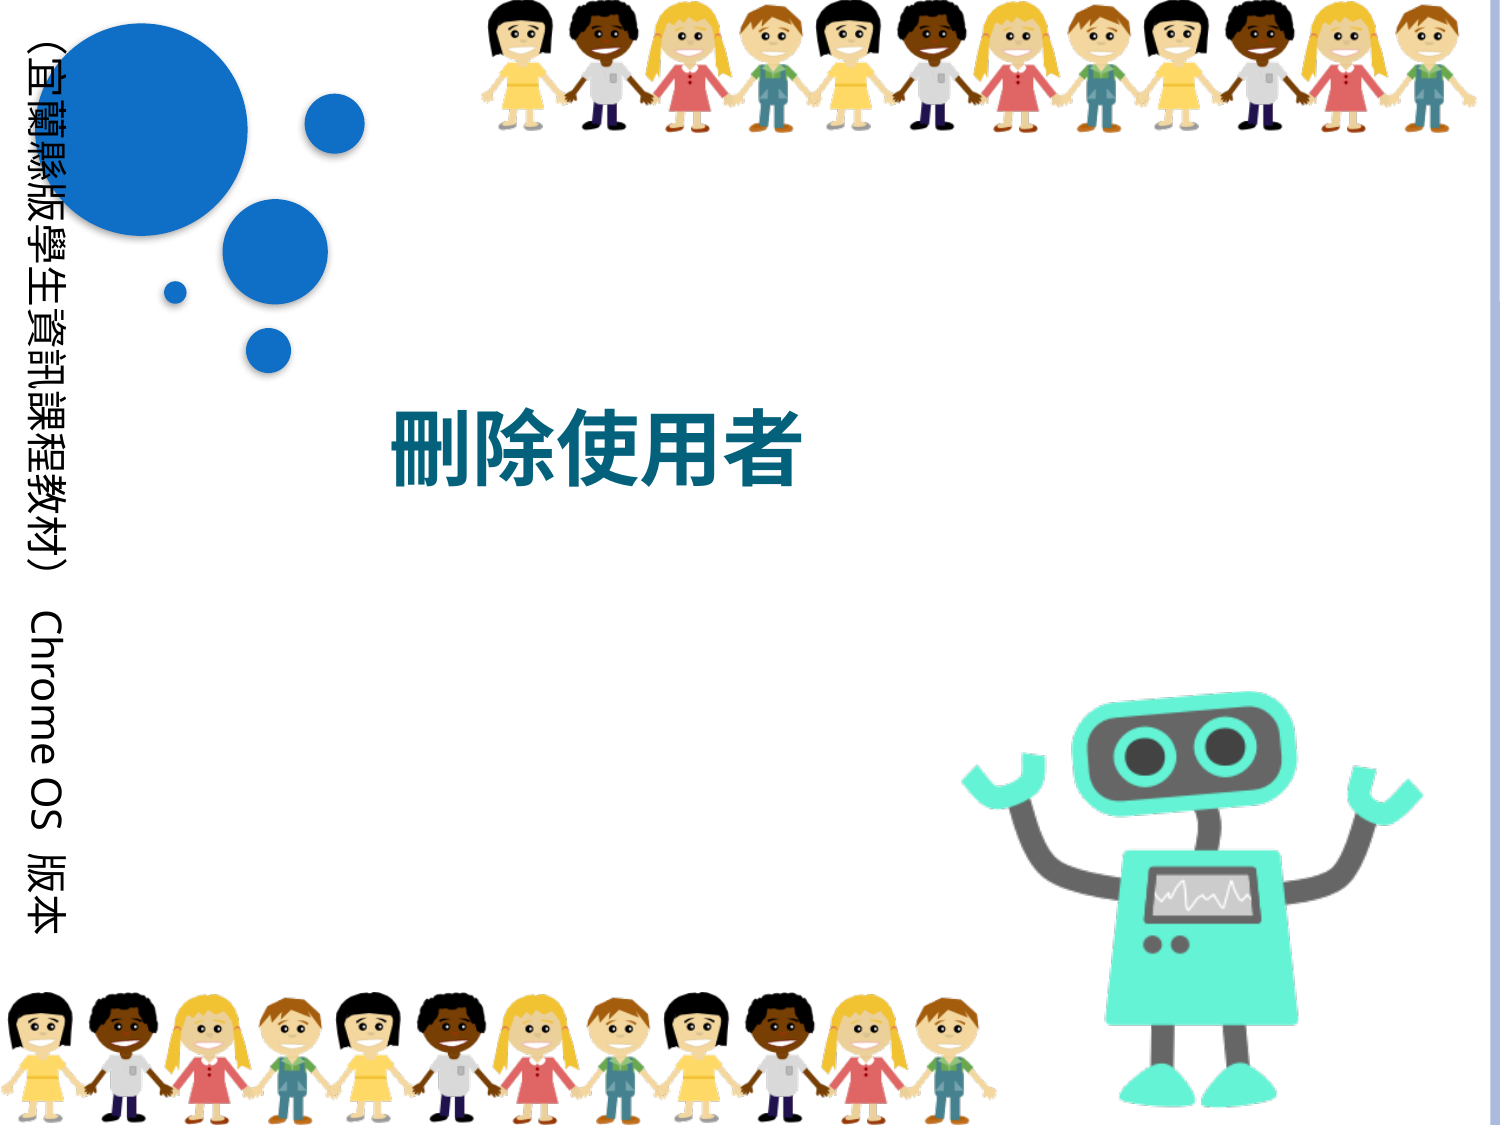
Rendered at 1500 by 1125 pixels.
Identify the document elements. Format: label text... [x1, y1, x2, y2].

picture [0, 691, 1425, 1125]
title 刪除使用者 [375, 192, 1388, 504]
picture [480, 0, 1477, 133]
